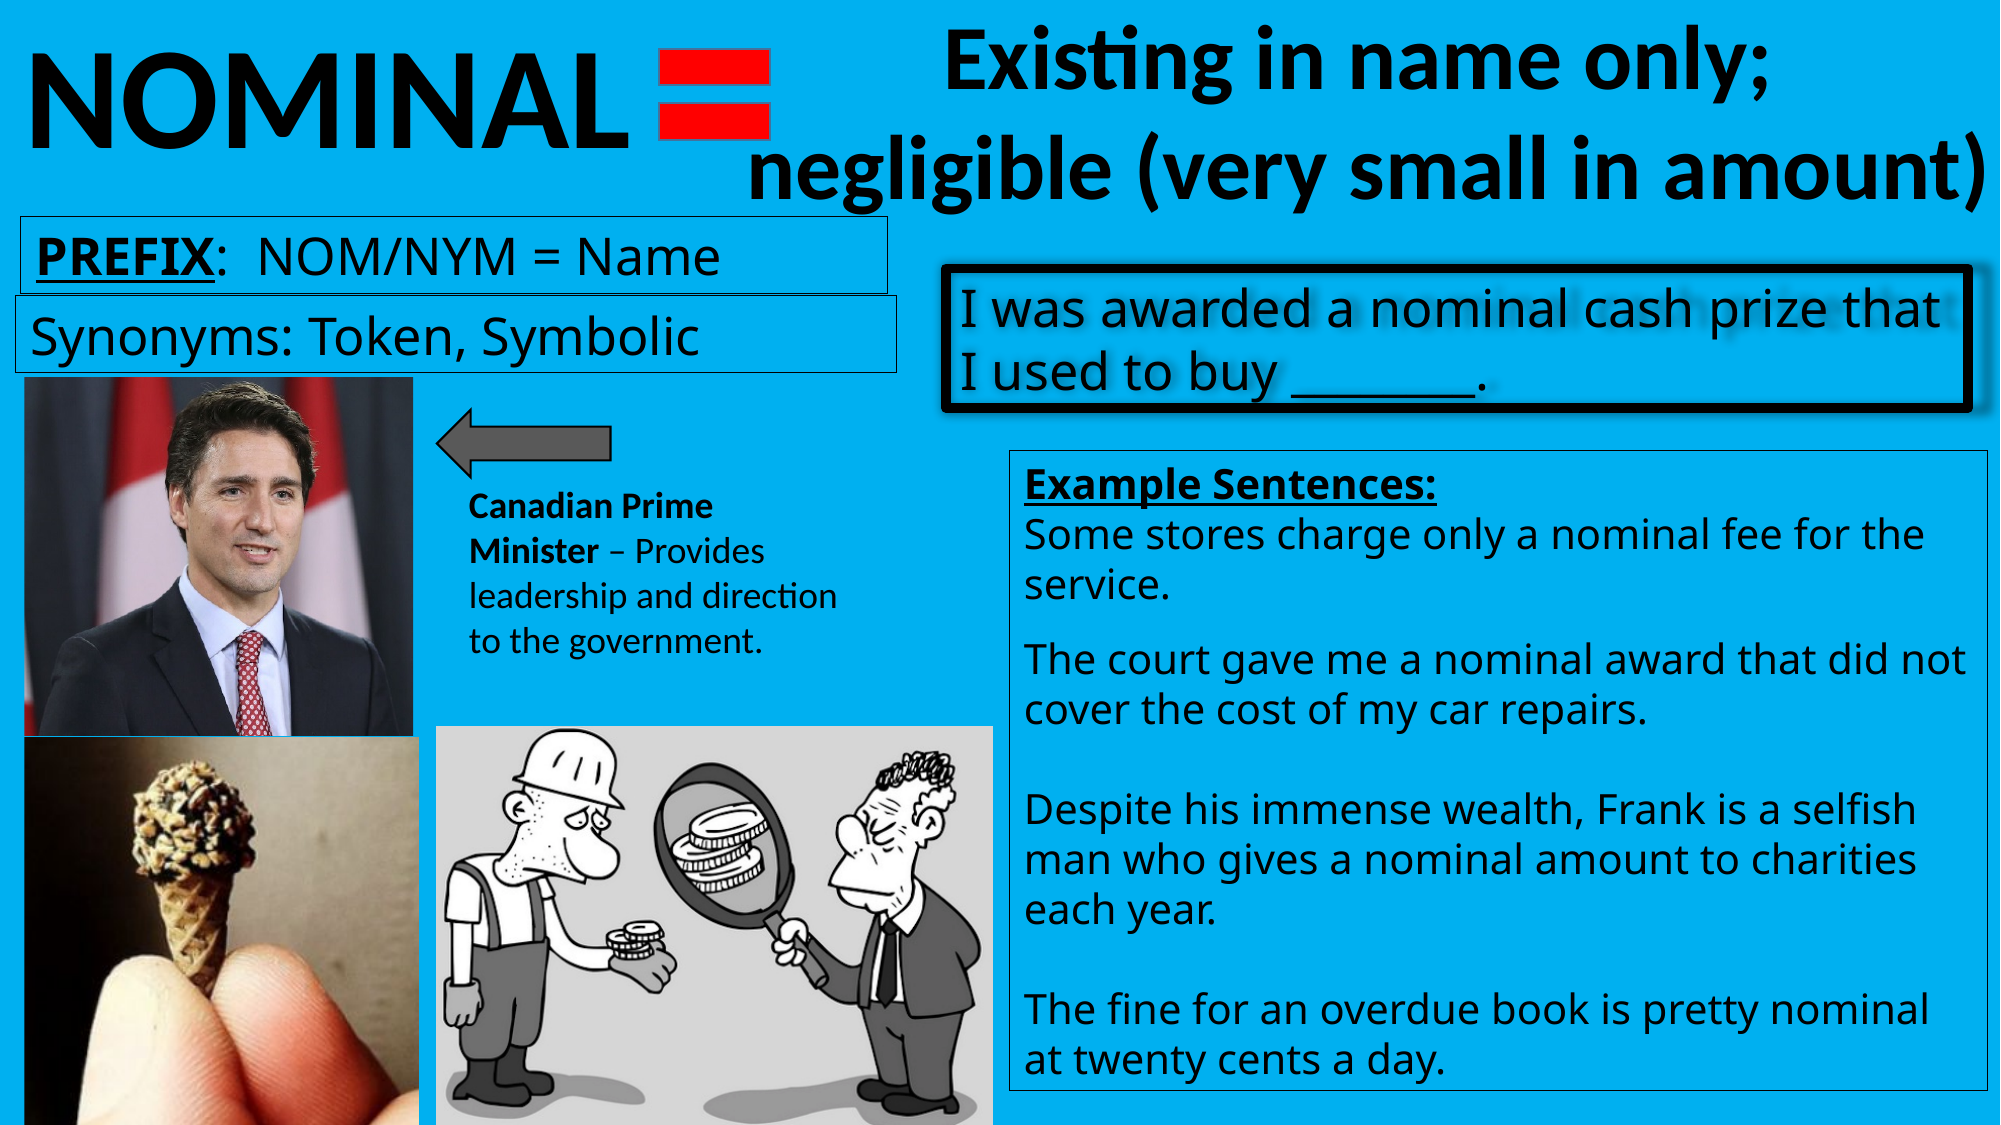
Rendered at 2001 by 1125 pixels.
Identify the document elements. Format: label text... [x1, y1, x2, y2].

text_box [683, 48, 771, 86]
text_box Synonyms: Token, Symbolic [15, 295, 897, 373]
text_box I was awarded a nominal cash prize that I used to buy ________. [945, 268, 1969, 408]
text_box Canadian Prime Minister – Provides leadership and direction to the government. [454, 474, 856, 669]
text_box Existing in name only; negligible (very small in amount) [665, 0, 2000, 226]
picture [942, 265, 1972, 412]
picture [25, 738, 418, 1125]
text_box PREFIX: NOM/NYM = Name [20, 216, 888, 294]
picture [437, 727, 992, 1125]
text_box [683, 102, 771, 141]
text_box [435, 407, 612, 474]
picture [25, 378, 412, 735]
text_box Example Sentences: Some stores charge only a nominal fee for the service. The court gave me a nominal award that did not cover the cost of my car repairs. Despite his immense wealth, Frank is a selfish man who gives a nominal amount to charities each year. The fine for an overdue book is pretty nominal at twenty cents a day. [1009, 450, 1988, 1091]
text_box NOMINAL [0, 0, 683, 186]
